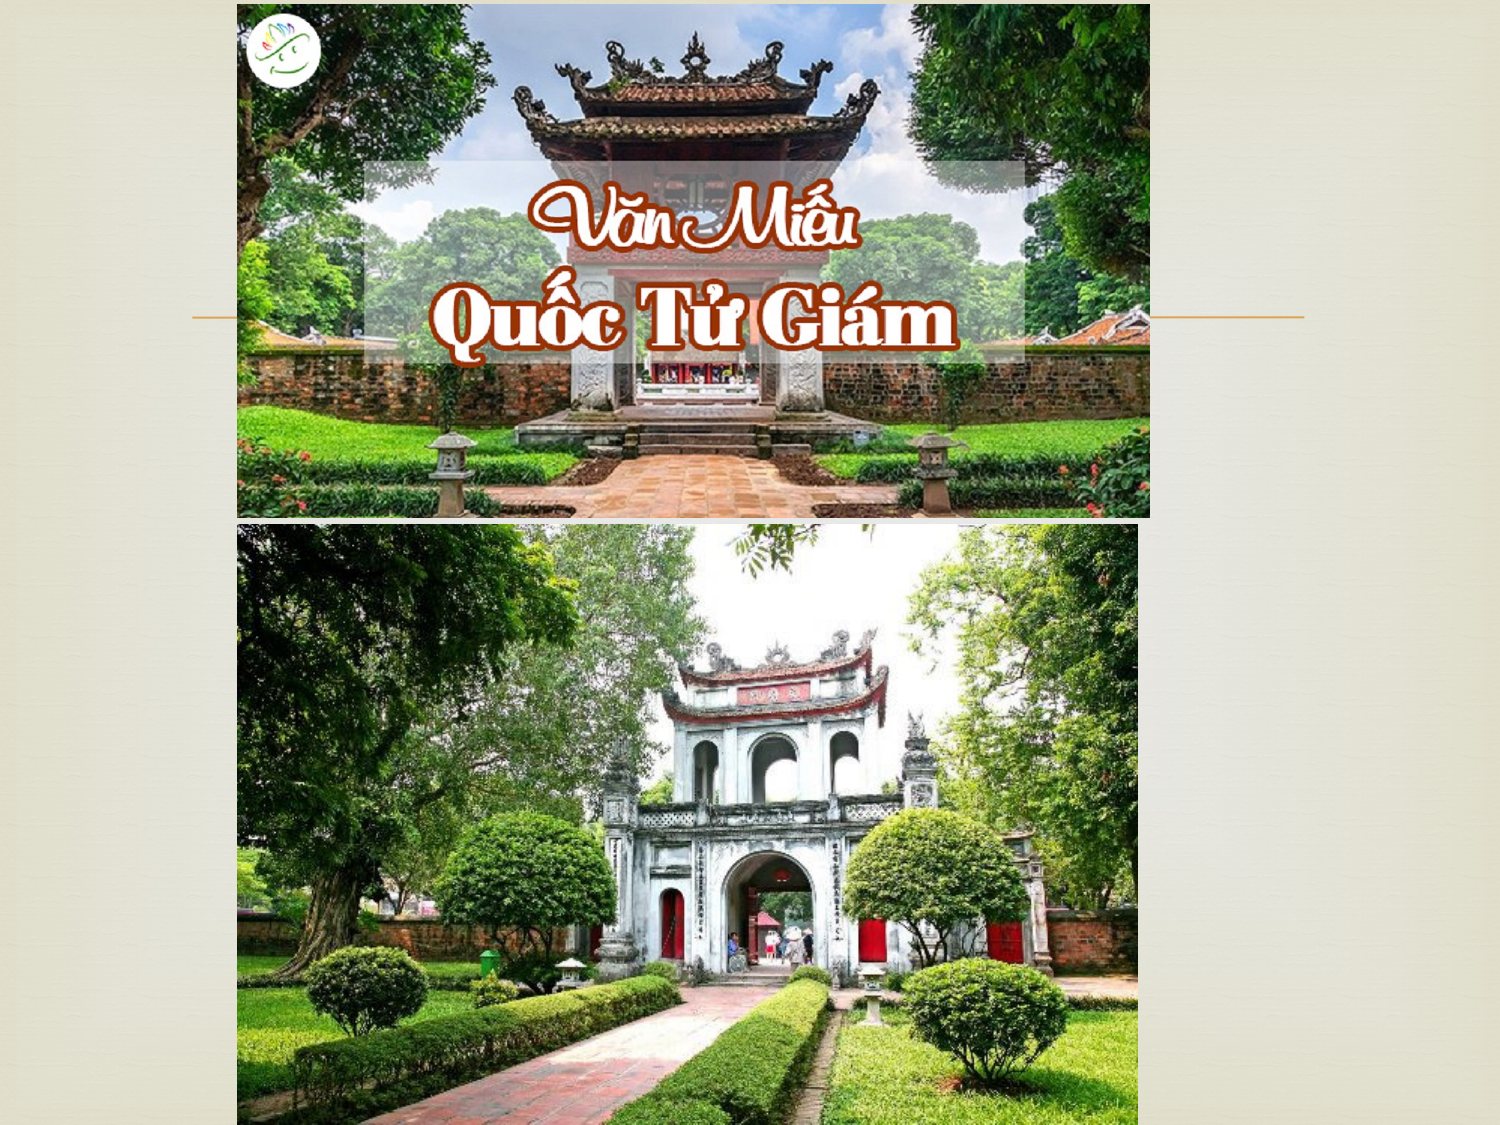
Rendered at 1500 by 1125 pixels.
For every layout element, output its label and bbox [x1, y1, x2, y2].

picture [236, 524, 1138, 1125]
list [236, 3, 1151, 518]
